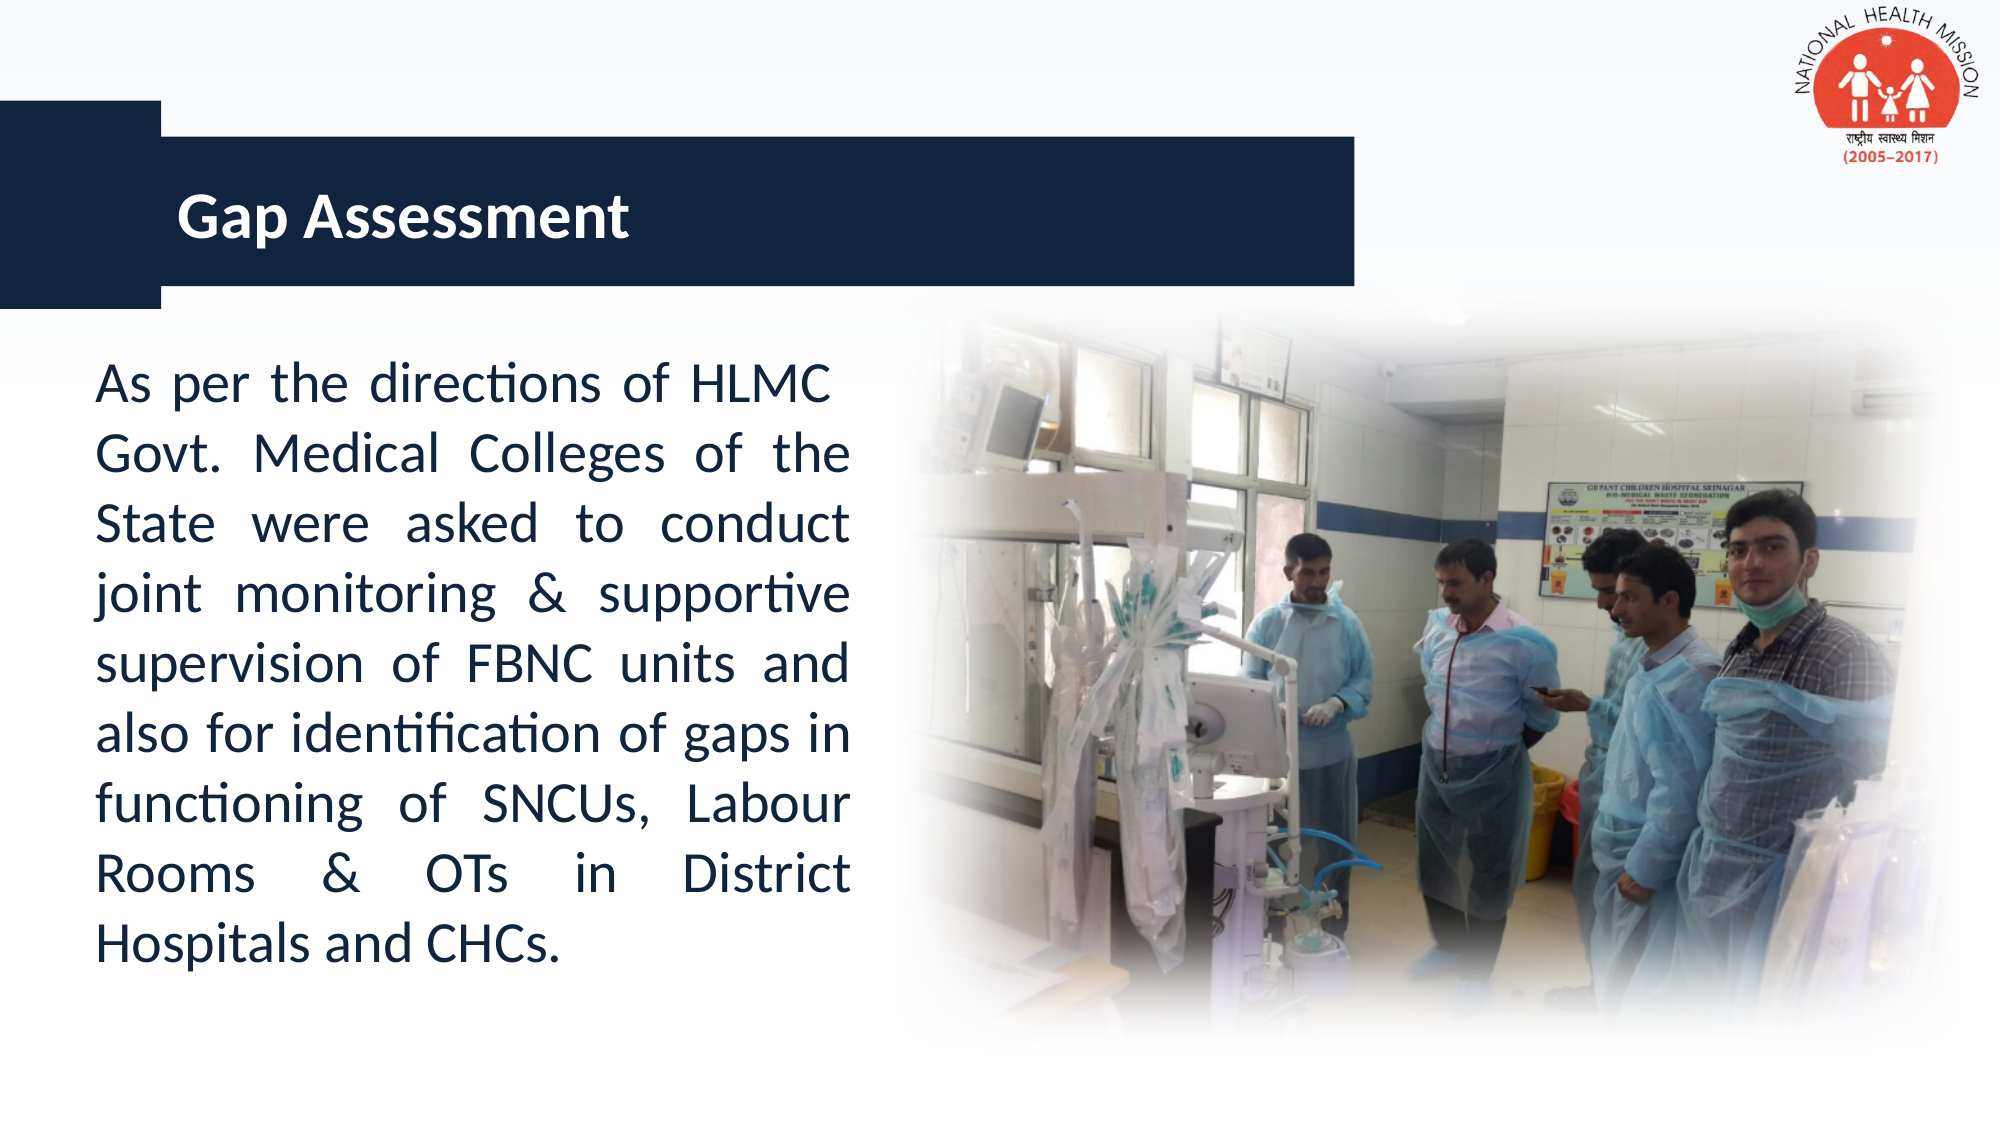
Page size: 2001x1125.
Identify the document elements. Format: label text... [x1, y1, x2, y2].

text_box As per the directions of HLMC Govt. Medical Colleges of the State were asked to conduct joint monitoring & supportive supervision of FBNC units and also for identification of gaps in functioning of SNCUs, Labour Rooms & OTs in District Hospitals and CHCs. [80, 336, 867, 1052]
text_box [0, 99, 163, 311]
picture [893, 284, 1964, 1054]
text_box Gap Assessment [163, 135, 1356, 288]
picture [1792, 1, 1981, 166]
